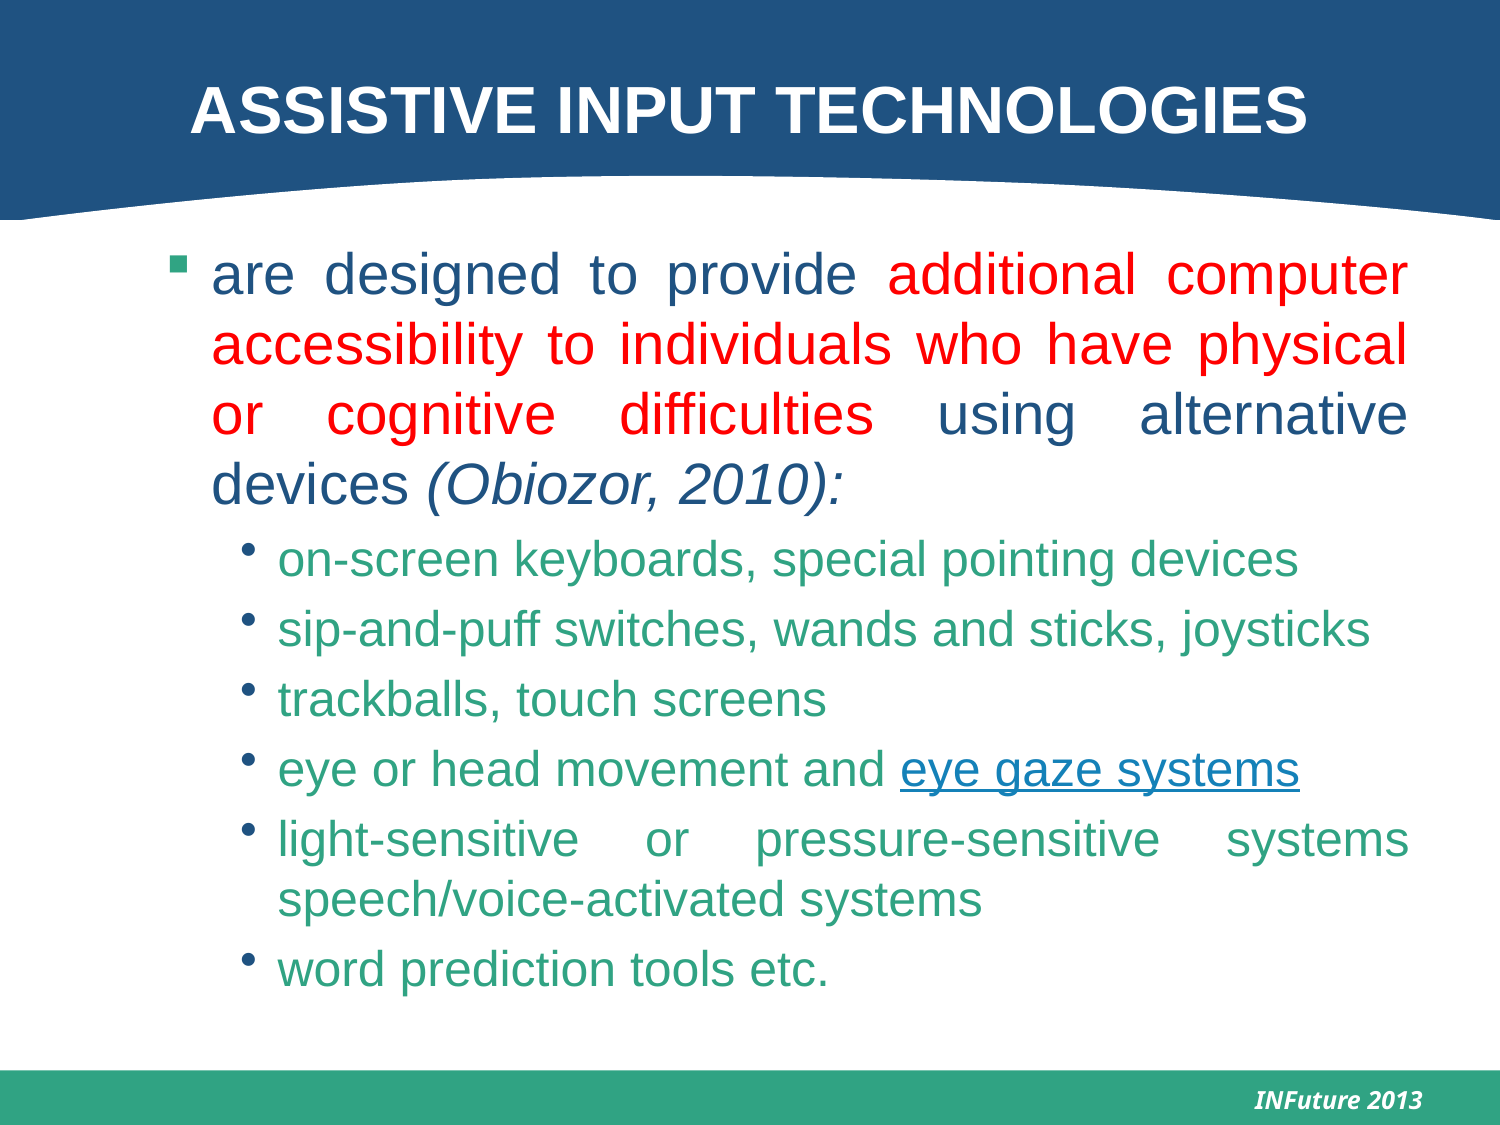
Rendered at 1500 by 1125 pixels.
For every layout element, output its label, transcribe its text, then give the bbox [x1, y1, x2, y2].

list are designed to provide additional computer accessibility to individuals who have physical or cognitive difficulties using alternative devices (Obiozor, 2010): on-screen keyboards, special pointing devices sip-and-puff switches, wands and sticks, joysticks trackballs, touch screens eye or head movement and eye gaze systems light-sensitive or pressure-sensitive systems speech/voice-activated systems word prediction tools etc. [74, 228, 1426, 1038]
title ASSISTIVE INPUT TECHNOLOGIES [74, 52, 1426, 163]
